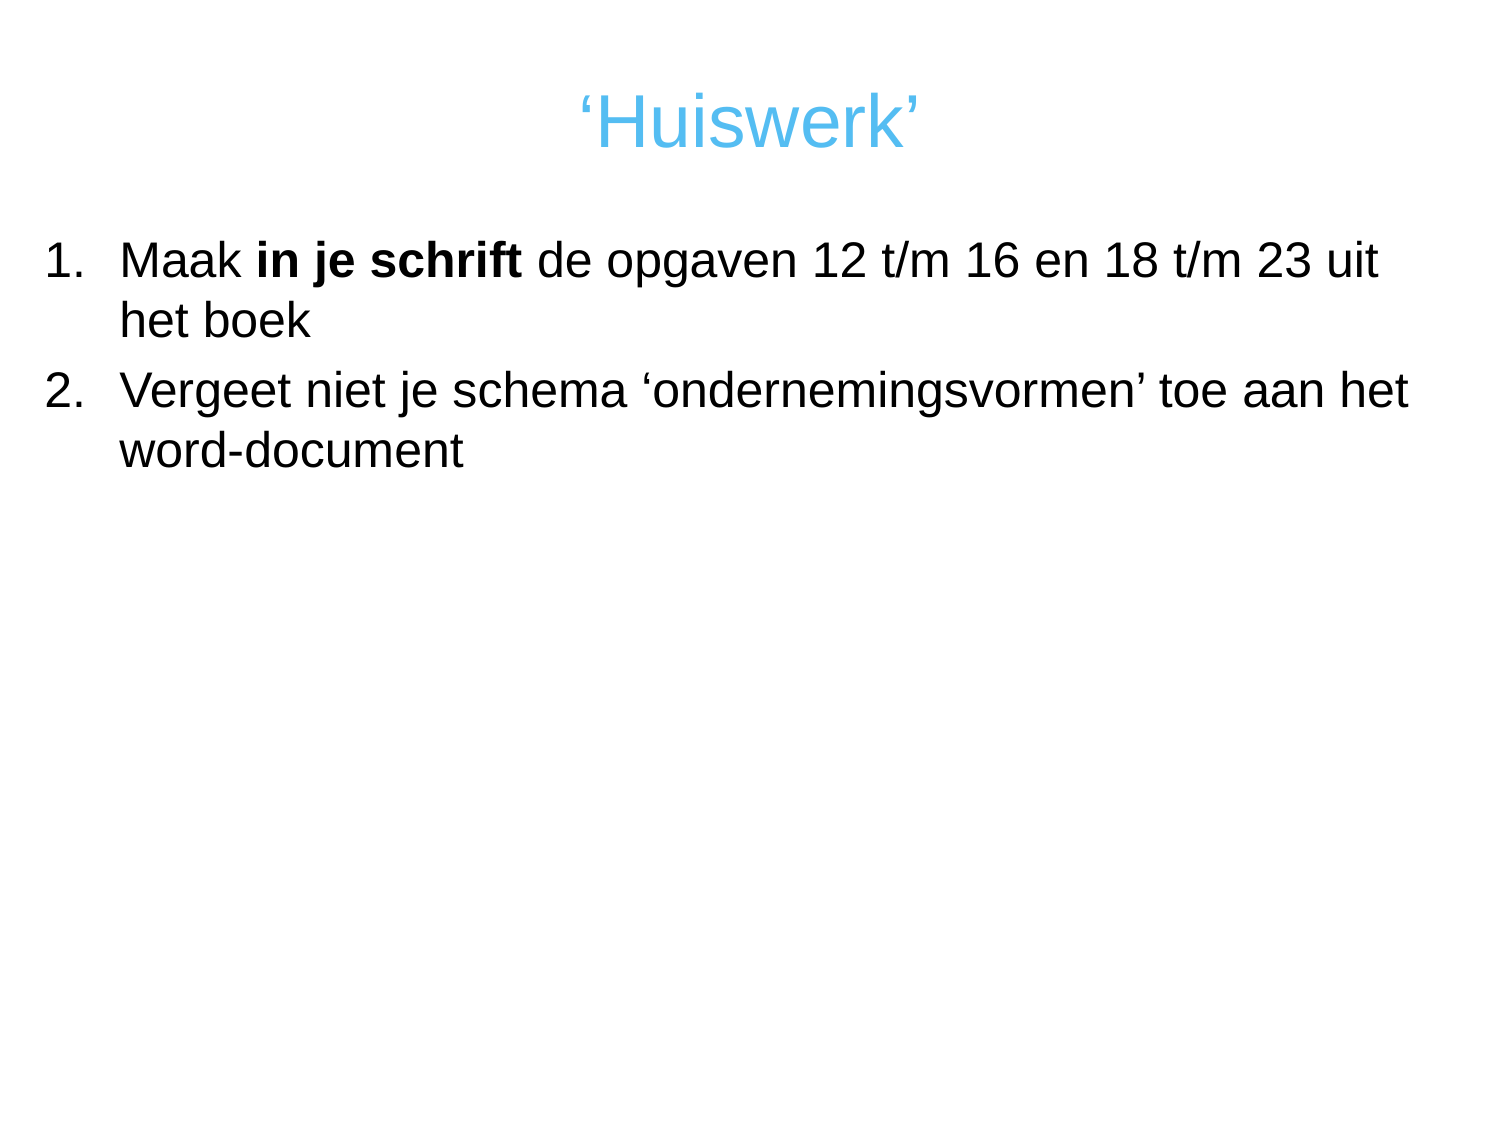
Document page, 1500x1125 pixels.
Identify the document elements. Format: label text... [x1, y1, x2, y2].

text_box ‘Huiswerk’ [74, 64, 1425, 253]
subtitle Maak in je schrift de opgaven 12 t/m 16 en 18 t/m 23 uit het boek Vergeet niet je schema ‘ondernemingsvormen’ toe aan het word-document [29, 219, 1471, 1008]
